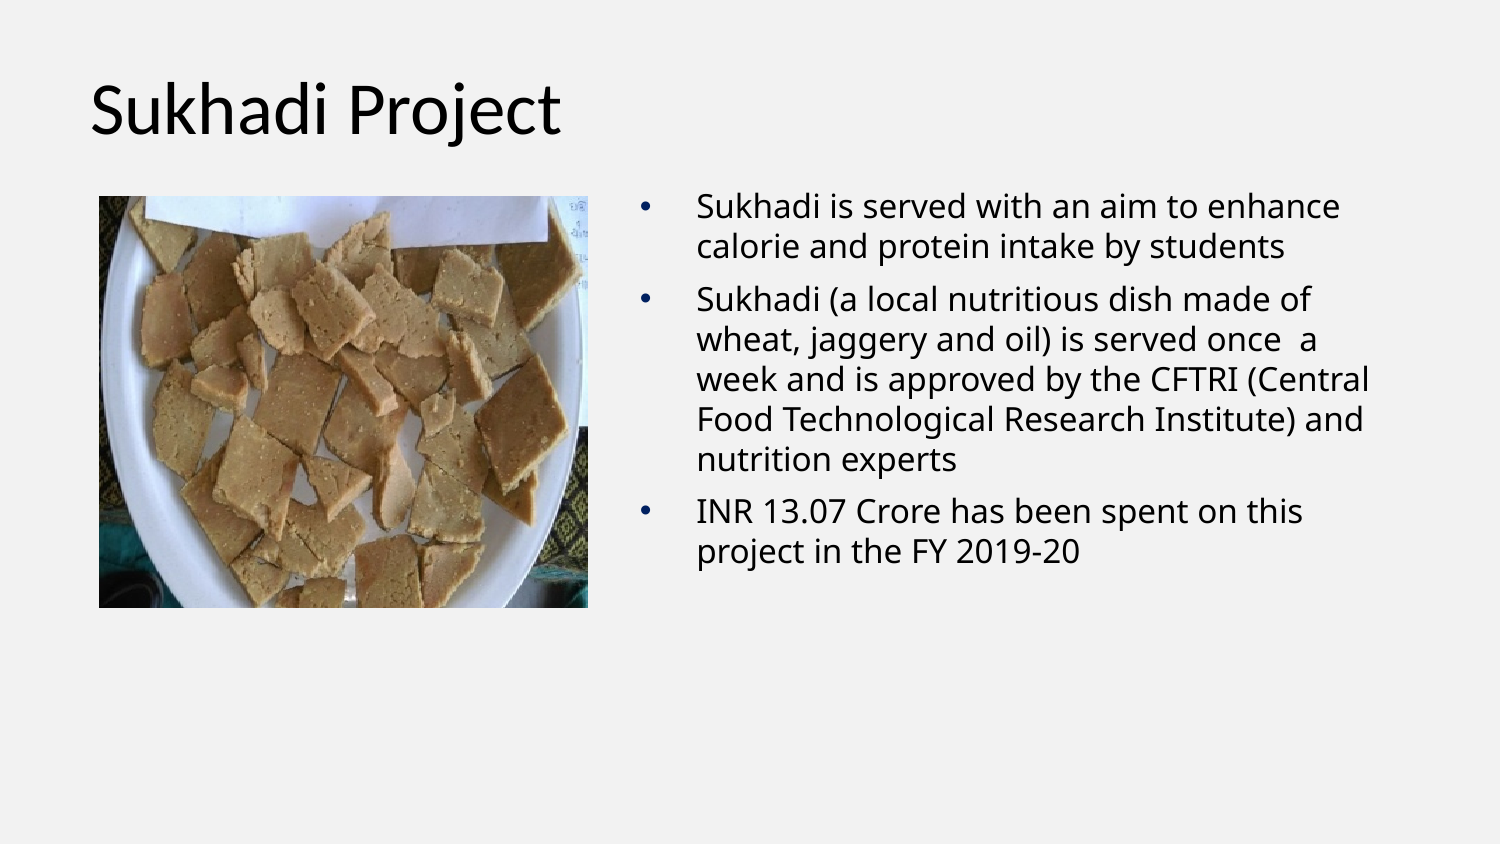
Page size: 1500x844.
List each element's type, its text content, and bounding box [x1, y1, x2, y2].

picture [99, 196, 588, 609]
list Sukhadi is served with an aim to enhance calorie and protein intake by students Sukhadi (a local nutritious dish made of wheat, jaggery and oil) is served once a week and is approved by the CFTRI (Central Food Technological Research Institute) and nutrition experts INR 13.07 Crore has been spent on this project in the FY 2019-20 [624, 196, 1400, 717]
title Sukhadi Project [75, 33, 1425, 175]
